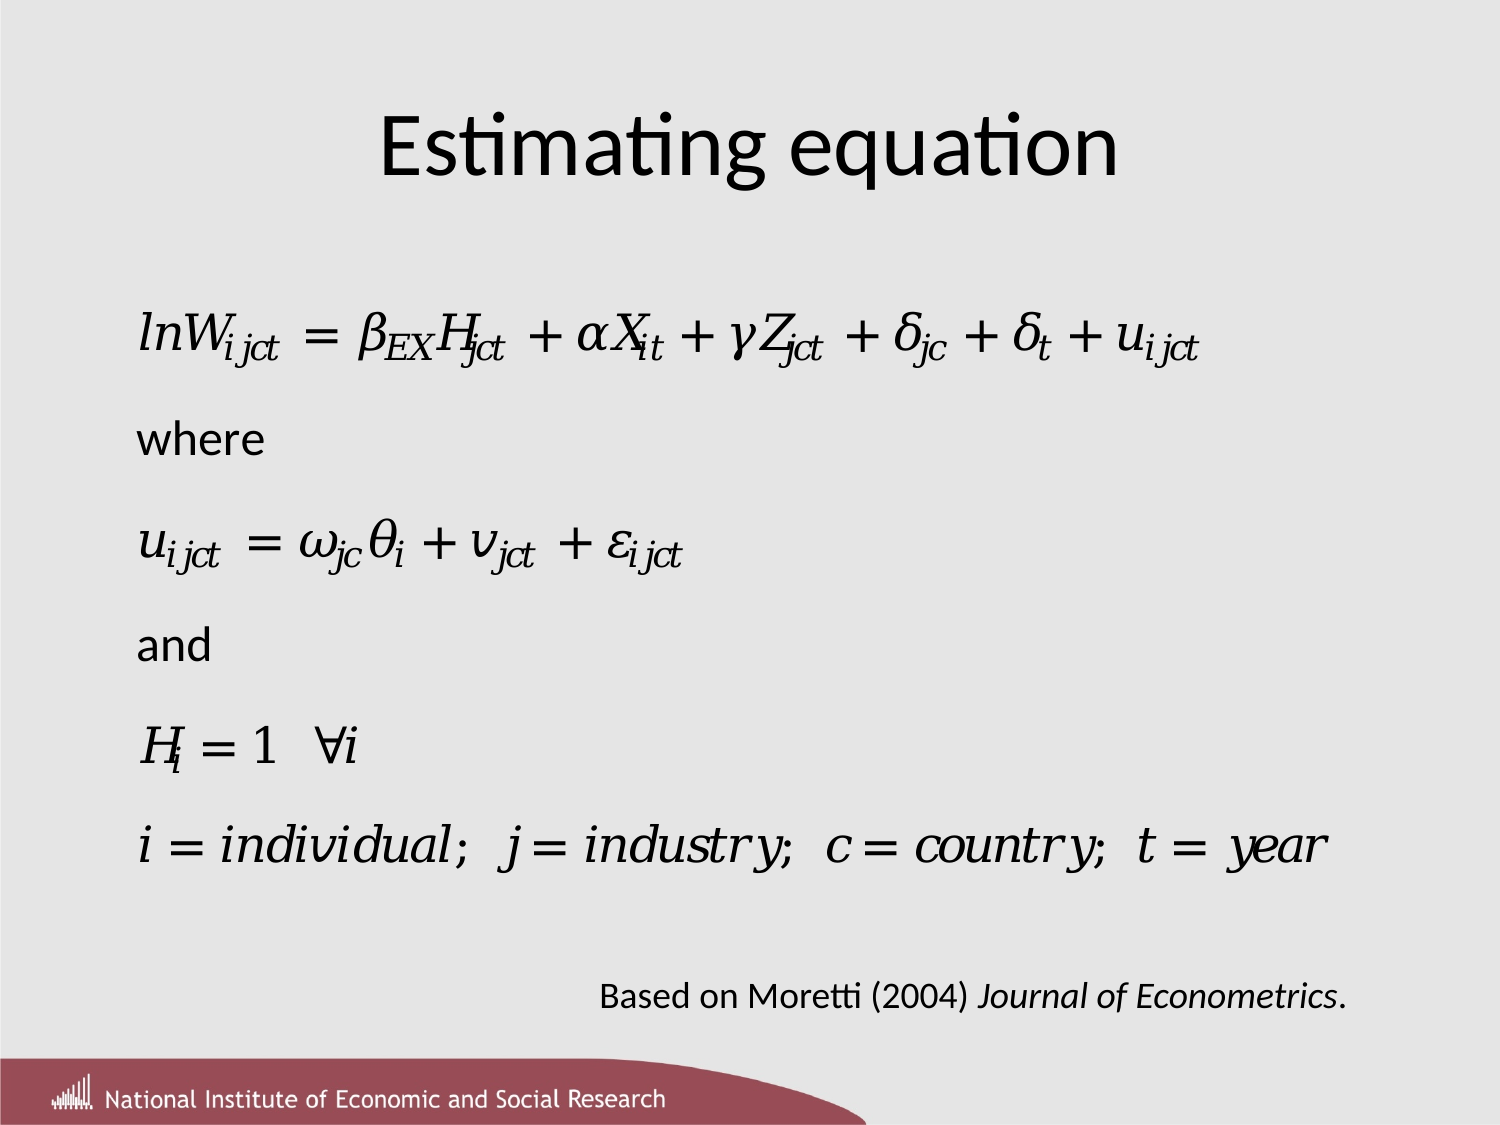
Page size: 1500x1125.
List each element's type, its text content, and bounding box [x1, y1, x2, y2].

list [135, 302, 1500, 913]
picture [0, 0, 1500, 1125]
title Estimating equation [74, 44, 1426, 233]
text_box Based on Moretti (2004) Journal of Econometrics. [584, 964, 1500, 1024]
